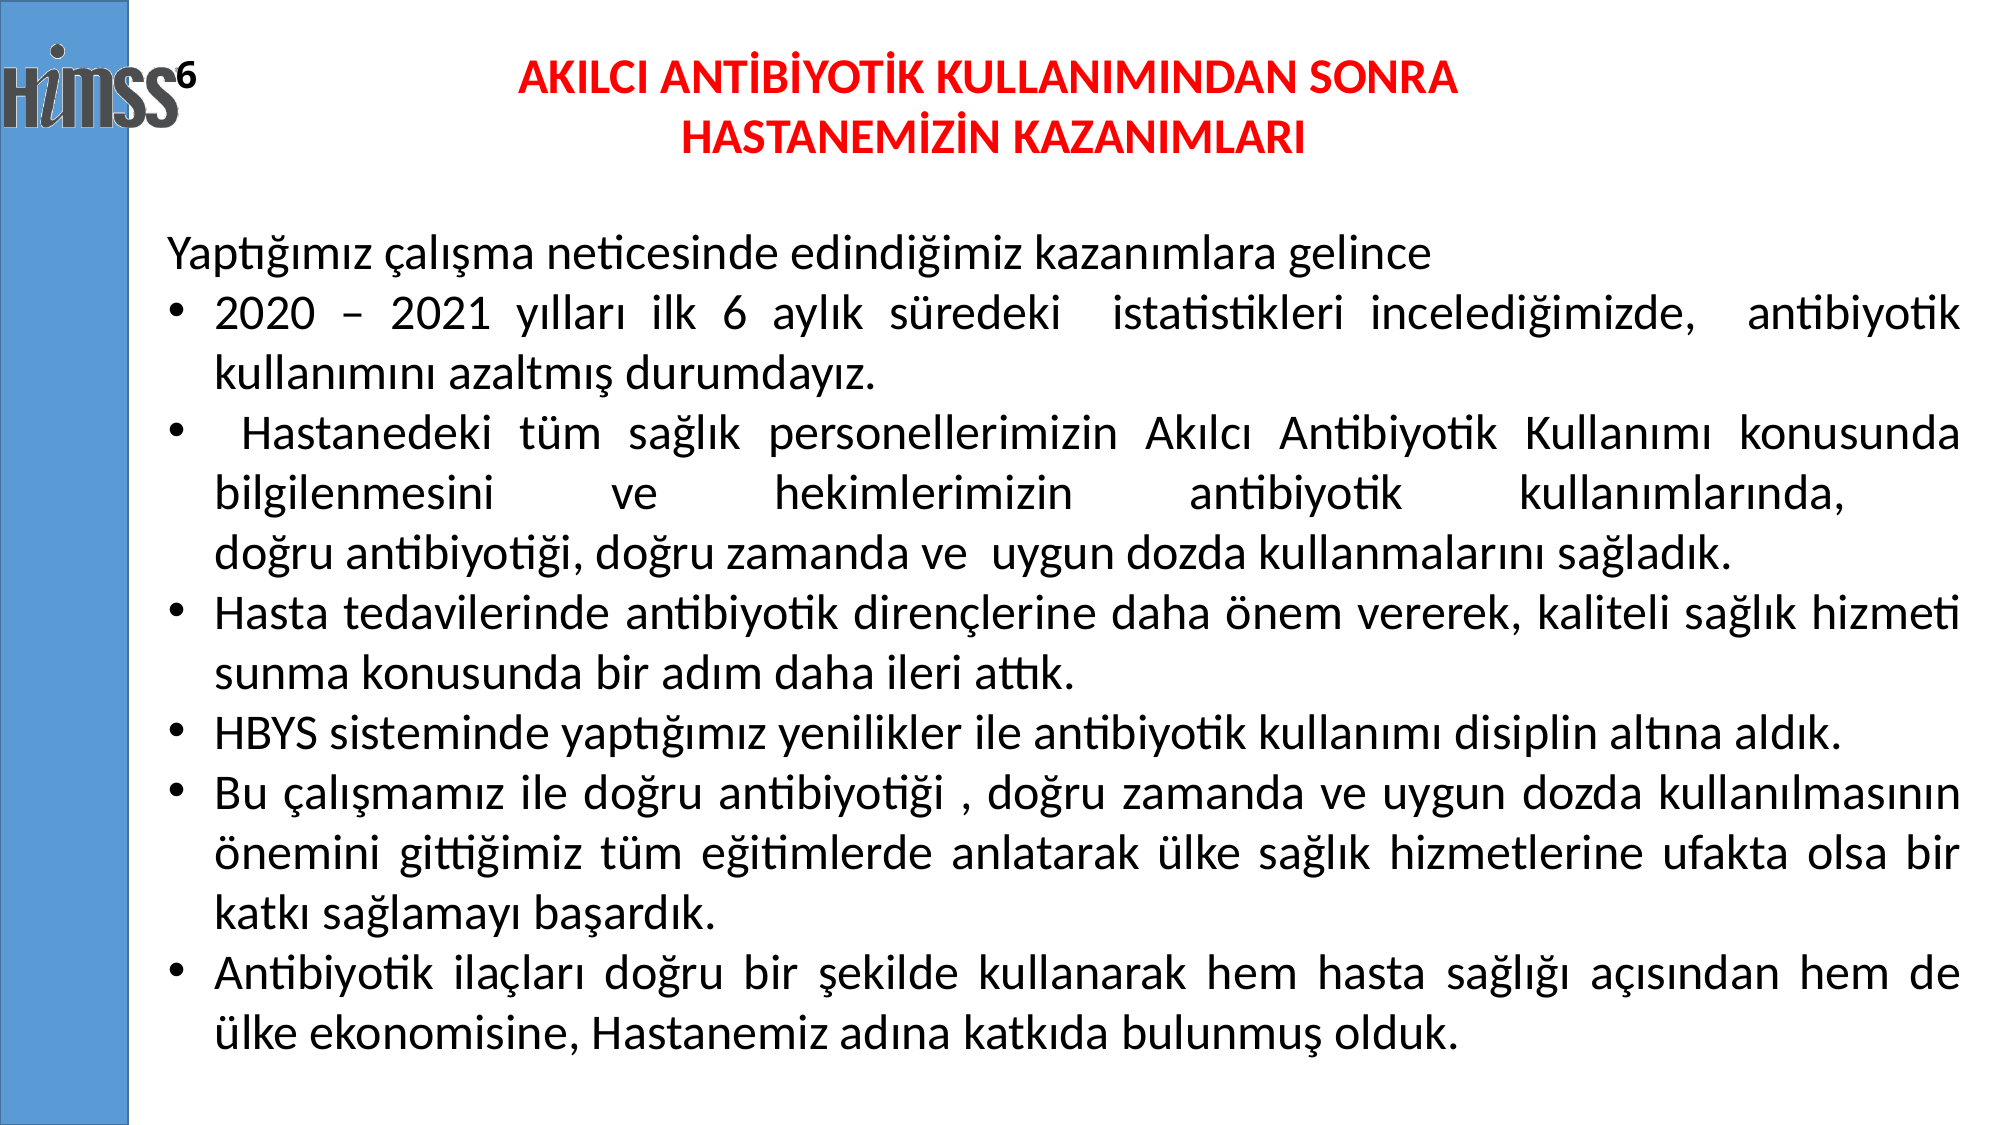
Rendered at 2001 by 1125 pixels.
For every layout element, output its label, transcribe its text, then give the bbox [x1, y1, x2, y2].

text_box 6 [160, 43, 213, 103]
text_box AKILCI ANTİBİYOTİK KULLANIMINDAN SONRA HASTANEMİZİN KAZANIMLARI [503, 35, 1485, 171]
text_box Yaptığımız çalışma neticesinde edindiğimiz kazanımlara gelince 2020 – 2021 yılları ilk 6 aylık süredeki istatistikleri incelediğimizde, antibiyotik kullanımını azaltmış durumdayız. Hastanedeki tüm sağlık personellerimizin Akılcı Antibiyotik Kullanımı konusunda bilgilenmesini ve hekimlerimizin antibiyotik kullanımlarında, doğru antibiyotiği, doğru zamanda ve uygun dozda kullanmalarını sağladık. Hasta tedavilerinde antibiyotik dirençlerine daha önem vererek, kaliteli sağlık hizmeti sunma konusunda bir adım daha ileri attık. HBYS sisteminde yaptığımız yenilikler ile antibiyotik kullanımı disiplin altına aldık. Bu çalışmamız ile doğru antibiyotiği , doğru zamanda ve uygun dozda kullanılmasının önemini gittiğimiz tüm eğitimlerde anlatarak ülke sağlık hizmetlerine ufakta olsa bir katkı sağlamayı başardık. Antibiyotik ilaçları doğru bir şekilde kullanarak hem hasta sağlığı açısından hem de ülke ekonomisine, Hastanemiz adına katkıda bulunmuş olduk. [153, 211, 1978, 1067]
picture [4, 44, 183, 128]
text_box [0, 0, 129, 1125]
